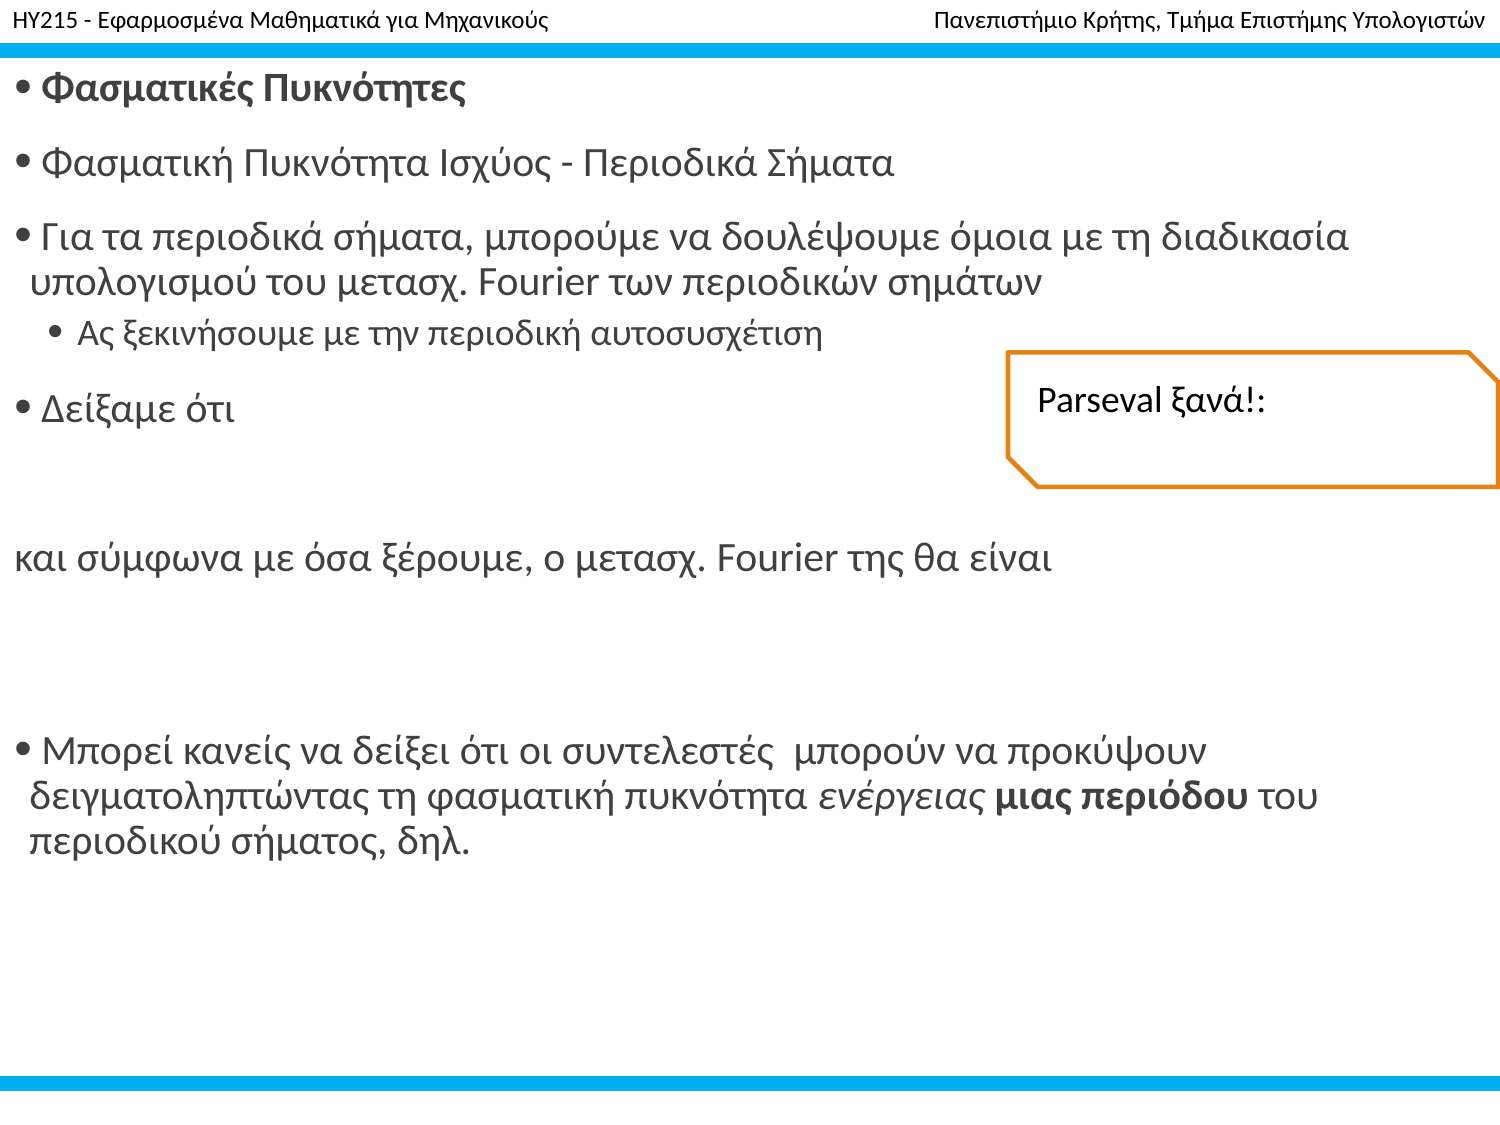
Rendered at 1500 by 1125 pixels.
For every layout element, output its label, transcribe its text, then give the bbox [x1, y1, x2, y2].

text_box [0, 1076, 1500, 1091]
text_box HY215 - Εφαρμοσμένα Μαθηματικά για Μηχανικούς Πανεπιστήμιο Κρήτης, Τμήμα Επιστήμης Υπολογιστών [0, 0, 1500, 41]
text_box [0, 43, 1500, 58]
